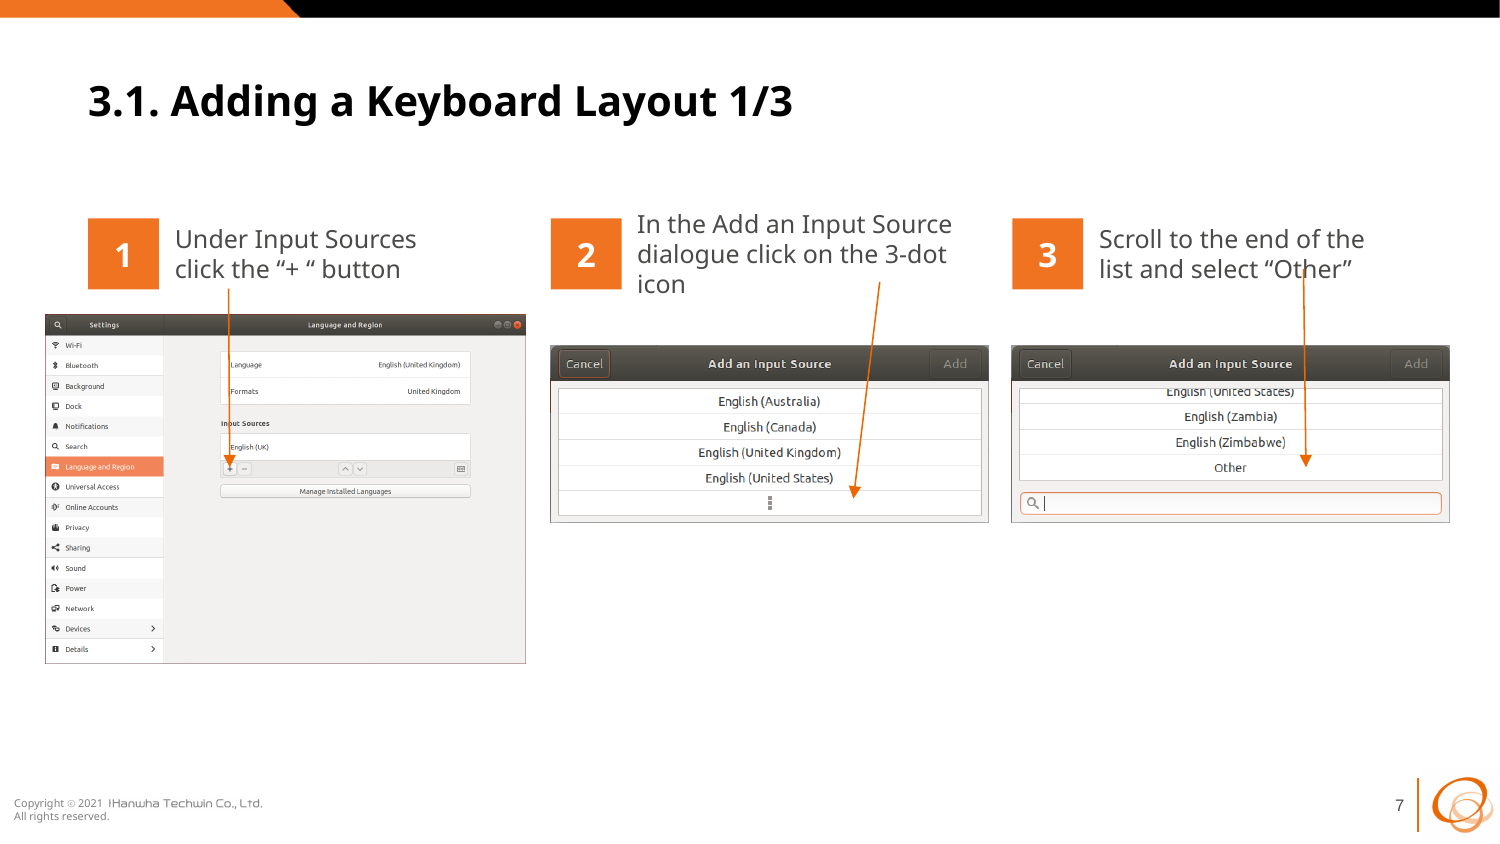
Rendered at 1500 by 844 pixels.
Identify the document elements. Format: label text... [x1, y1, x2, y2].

picture [1422, 767, 1500, 841]
picture [550, 345, 989, 524]
picture [1011, 345, 1450, 524]
list Scroll to the end of the list and select “Other” [1084, 217, 1387, 289]
list 2 [550, 218, 622, 290]
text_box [853, 281, 880, 499]
list 3 [1012, 218, 1084, 290]
list Under Input Sources click the “+ “ button [160, 217, 463, 289]
list 1 [88, 218, 159, 290]
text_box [1303, 268, 1307, 468]
list In the Add an Input Source dialogue click on the 3-dot icon [622, 217, 989, 289]
picture [0, 0, 1500, 18]
list 3.1. Adding a Keyboard Layout 1/3 [73, 67, 1070, 136]
picture [44, 314, 526, 664]
picture [111, 797, 263, 810]
